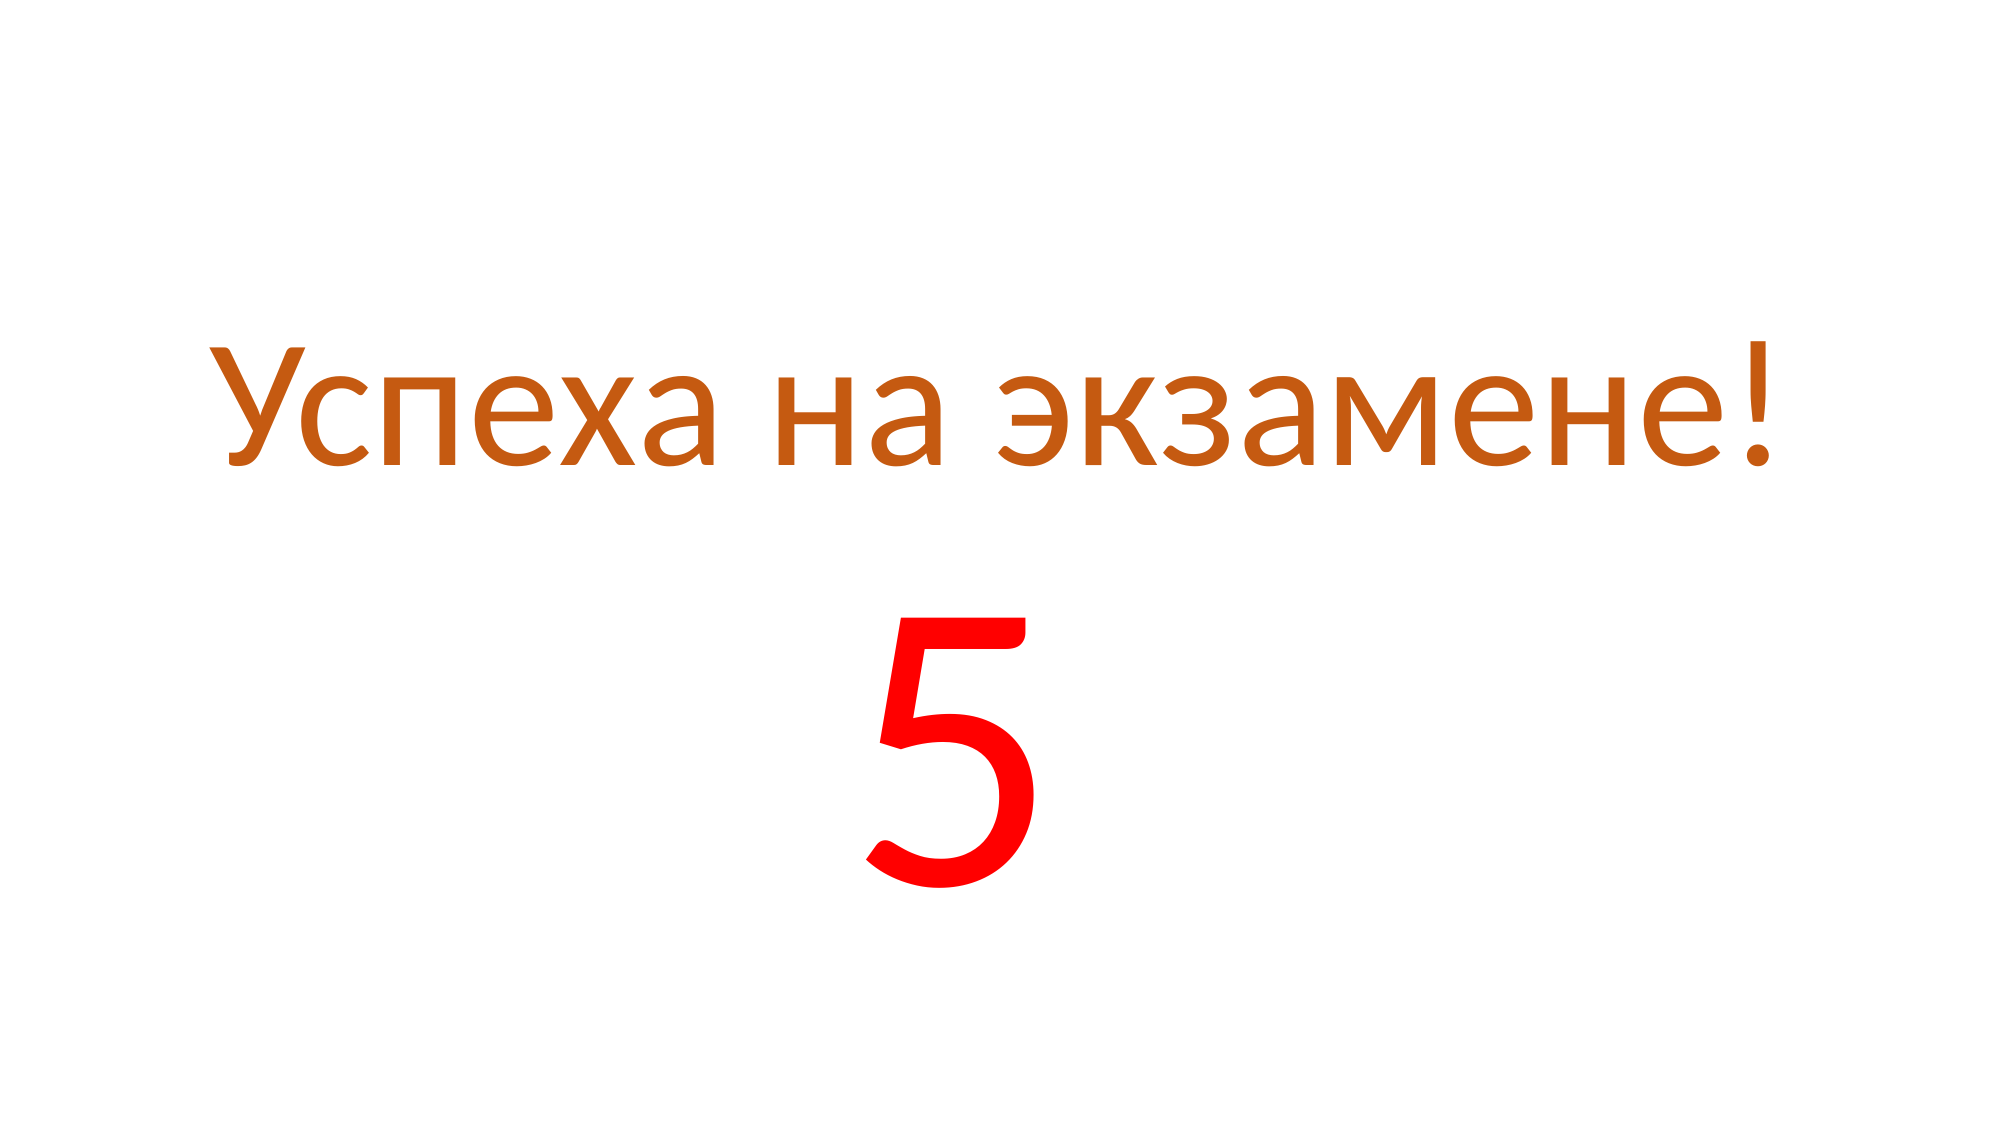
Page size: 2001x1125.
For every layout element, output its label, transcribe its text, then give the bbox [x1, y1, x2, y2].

list Успеха на экзамене! 5 [137, 299, 1863, 1014]
